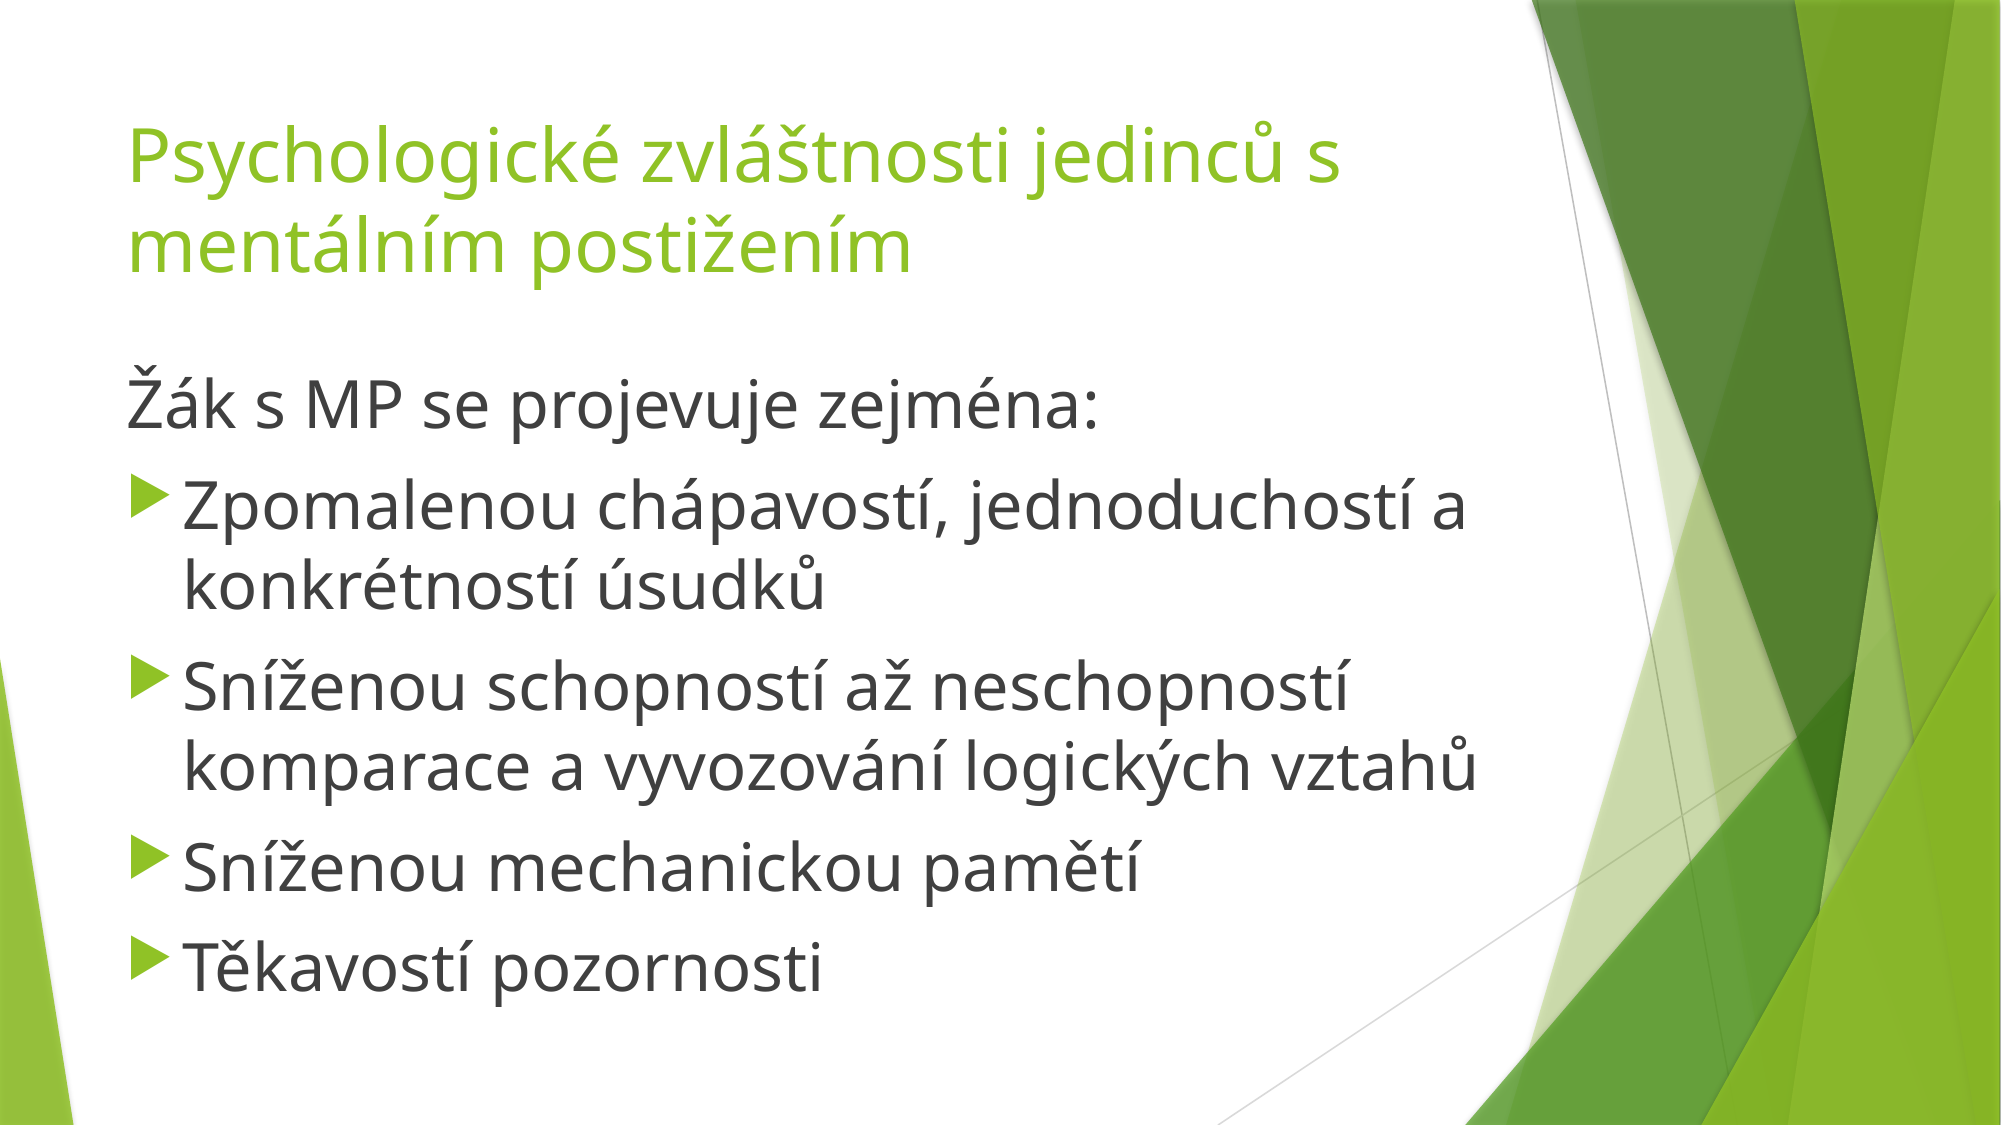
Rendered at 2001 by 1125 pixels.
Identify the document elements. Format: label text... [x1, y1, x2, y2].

title Psychologické zvláštnosti jedinců s mentálním postižením [111, 99, 1522, 317]
list Žák s MP se projevuje zejména: Zpomalenou chápavostí, jednoduchostí a konkrétností úsudků Sníženou schopností až neschopností komparace a vyvozování logických vztahů Sníženou mechanickou pamětí Těkavostí pozornosti [111, 354, 1522, 992]
